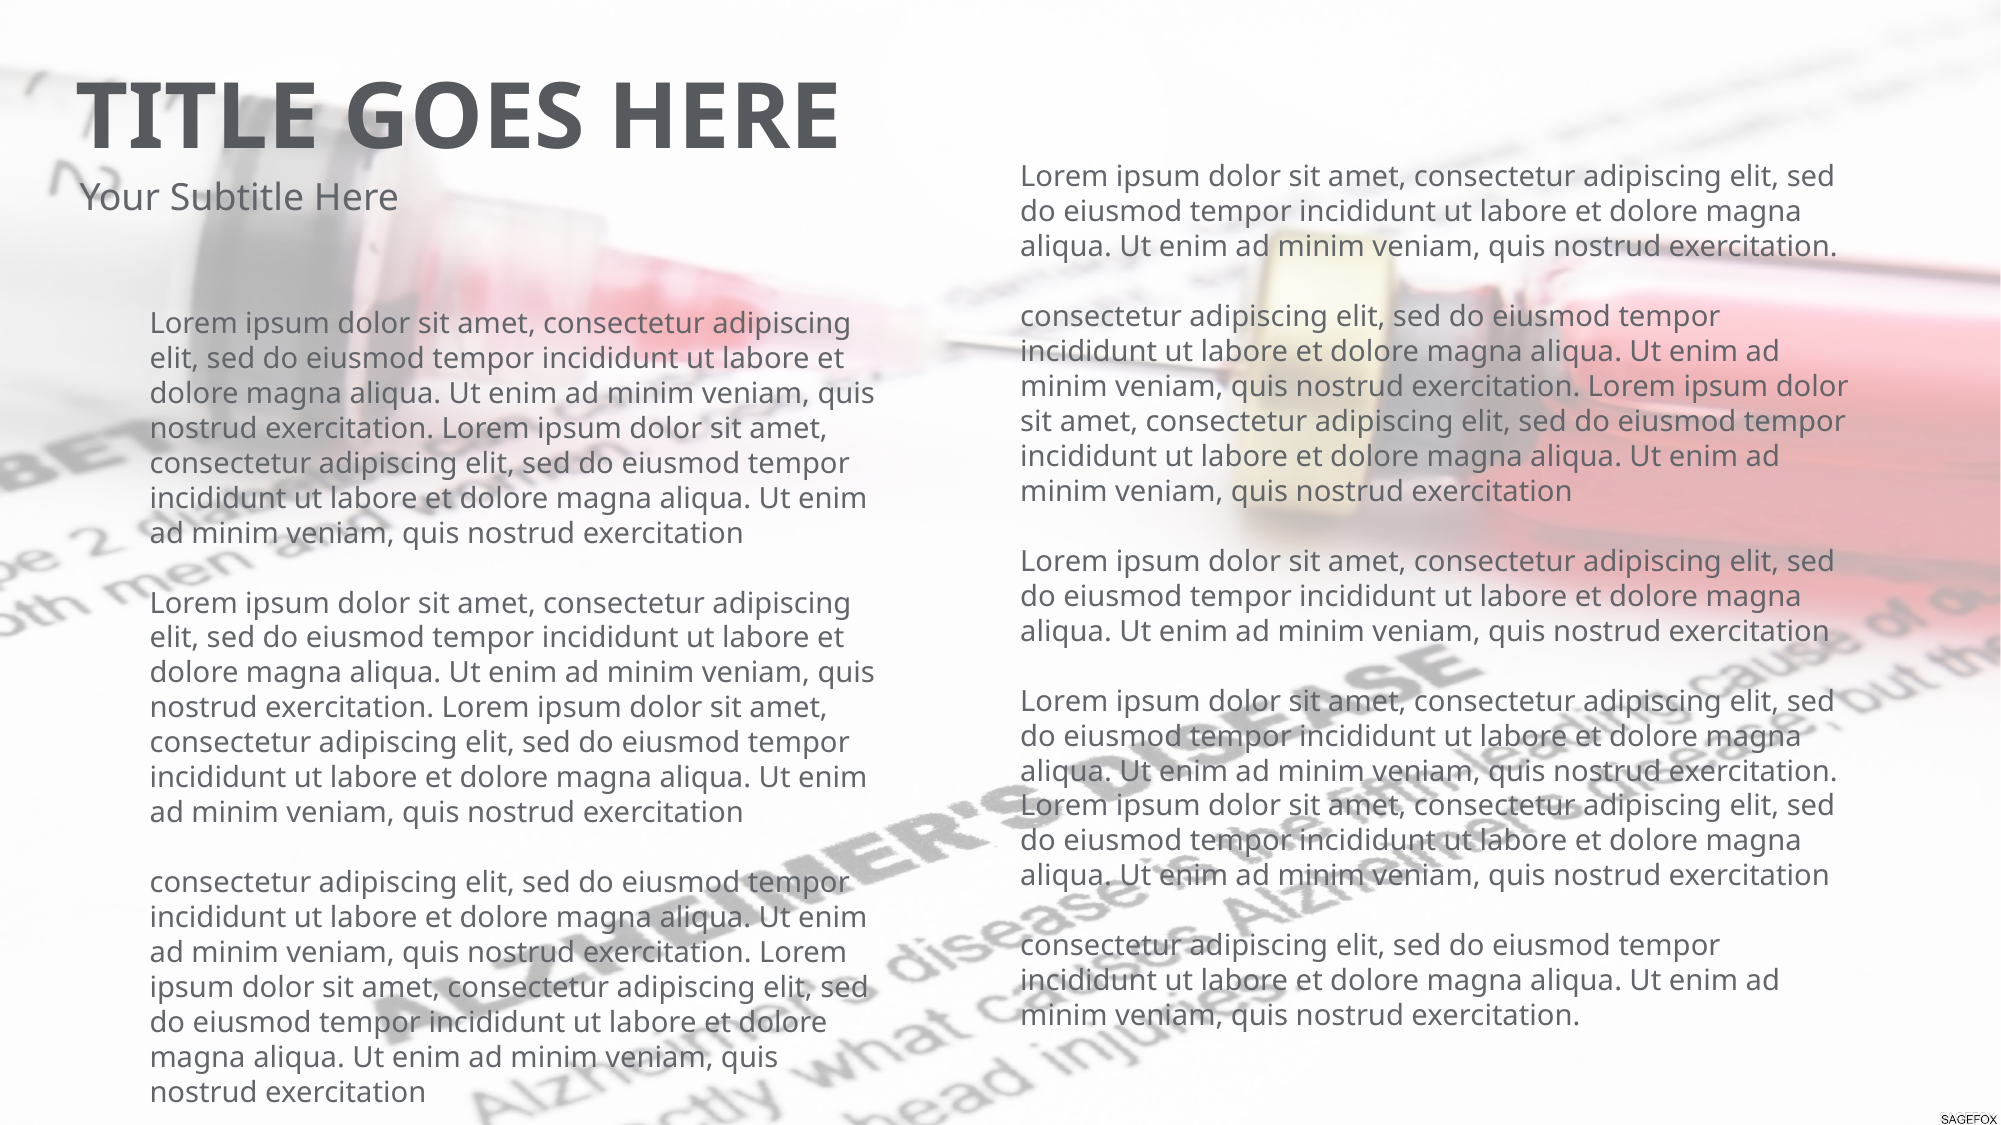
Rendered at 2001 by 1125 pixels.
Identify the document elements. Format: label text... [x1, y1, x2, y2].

picture [1938, 1114, 1999, 1125]
text_box Lorem ipsum dolor sit amet, consectetur adipiscing elit, sed do eiusmod tempor incididunt ut labore et dolore magna aliqua. Ut enim ad minim veniam, quis nostrud exercitation. Lorem ipsum dolor sit amet, consectetur adipiscing elit, sed do eiusmod tempor incididunt ut labore et dolore magna aliqua. Ut enim ad minim veniam, quis nostrud exercitation Lorem ipsum dolor sit amet, consectetur adipiscing elit, sed do eiusmod tempor incididunt ut labore et dolore magna aliqua. Ut enim ad minim veniam, quis nostrud exercitation. Lorem ipsum dolor sit amet, consectetur adipiscing elit, sed do eiusmod tempor incididunt ut labore et dolore magna aliqua. Ut enim ad minim veniam, quis nostrud exercitation consectetur adipiscing elit, sed do eiusmod tempor incididunt ut labore et dolore magna aliqua. Ut enim ad minim veniam, quis nostrud exercitation. Lorem ipsum dolor sit amet, consectetur adipiscing elit, sed do eiusmod tempor incididunt ut labore et dolore magna aliqua. Ut enim ad minim veniam, quis nostrud exercitation [134, 296, 897, 1125]
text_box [60, 49, 1020, 227]
text_box Lorem ipsum dolor sit amet, consectetur adipiscing elit, sed do eiusmod tempor incididunt ut labore et dolore magna aliqua. Ut enim ad minim veniam, quis nostrud exercitation. consectetur adipiscing elit, sed do eiusmod tempor incididunt ut labore et dolore magna aliqua. Ut enim ad minim veniam, quis nostrud exercitation. Lorem ipsum dolor sit amet, consectetur adipiscing elit, sed do eiusmod tempor incididunt ut labore et dolore magna aliqua. Ut enim ad minim veniam, quis nostrud exercitation Lorem ipsum dolor sit amet, consectetur adipiscing elit, sed do eiusmod tempor incididunt ut labore et dolore magna aliqua. Ut enim ad minim veniam, quis nostrud exercitation Lorem ipsum dolor sit amet, consectetur adipiscing elit, sed do eiusmod tempor incididunt ut labore et dolore magna aliqua. Ut enim ad minim veniam, quis nostrud exercitation. Lorem ipsum dolor sit amet, consectetur adipiscing elit, sed do eiusmod tempor incididunt ut labore et dolore magna aliqua. Ut enim ad minim veniam, quis nostrud exercitation consectetur adipiscing elit, sed do eiusmod tempor incididunt ut labore et dolore magna aliqua. Ut enim ad minim veniam, quis nostrud exercitation. [1005, 150, 1876, 1039]
